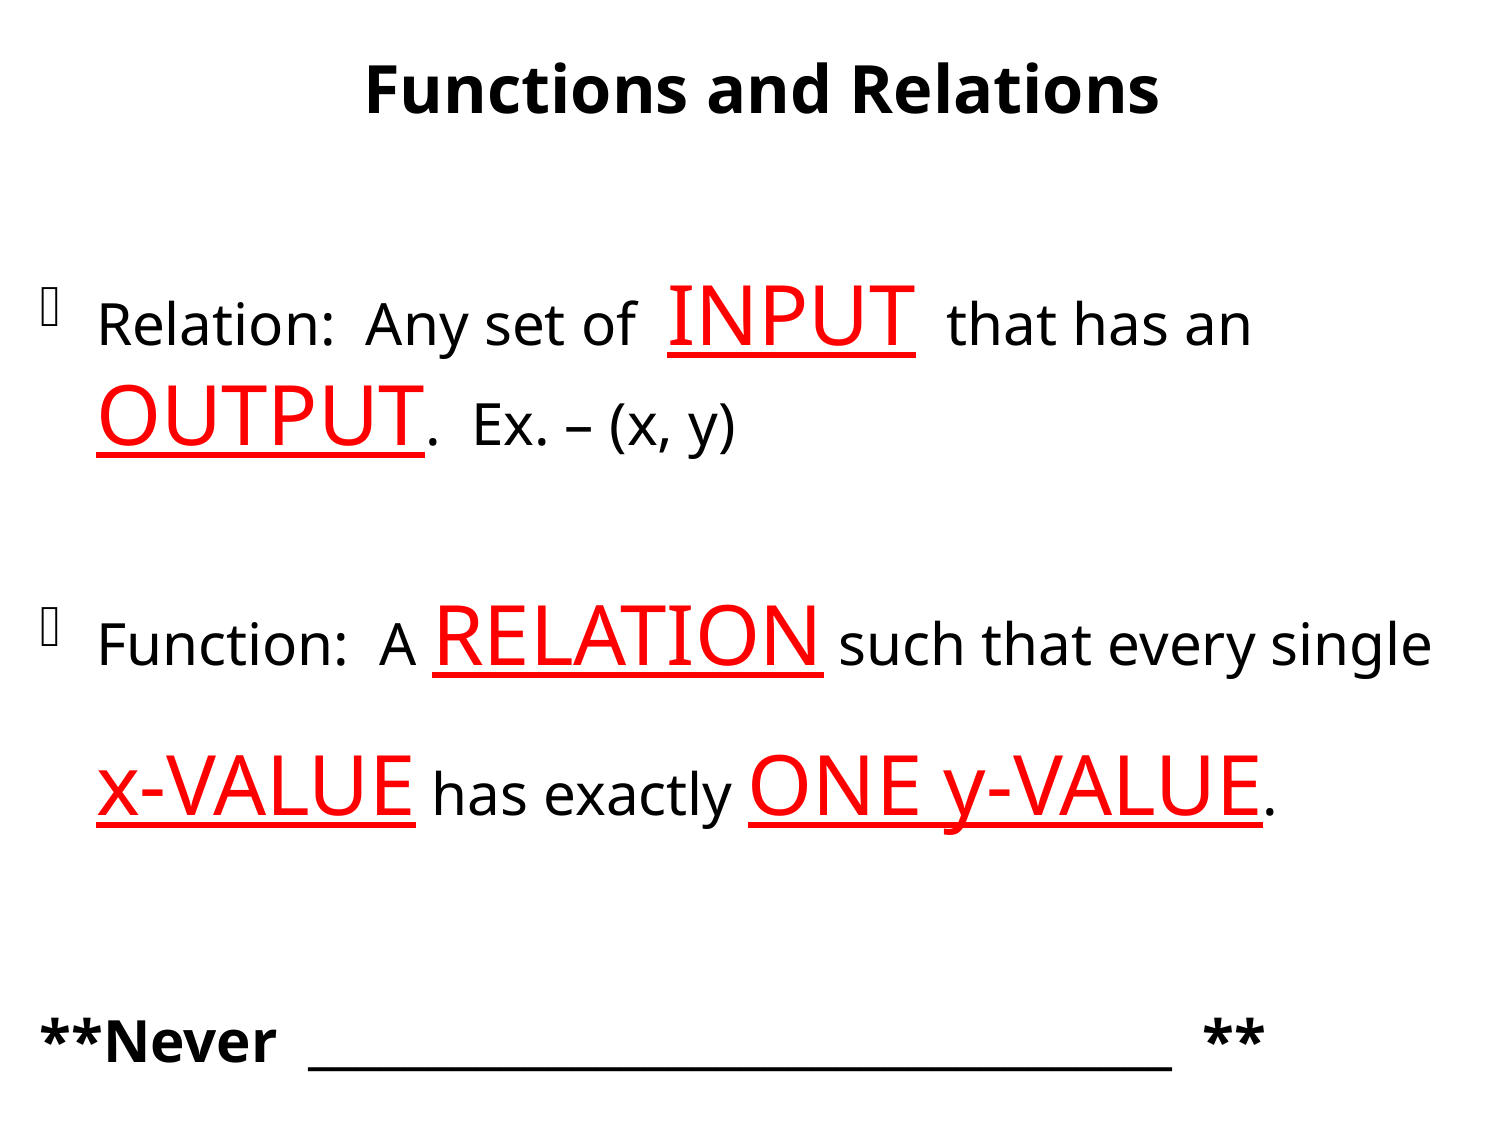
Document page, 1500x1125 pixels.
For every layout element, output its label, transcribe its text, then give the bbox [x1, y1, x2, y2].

text_box Functions and Relations Relation: Any set of INPUT that has an OUTPUT. Ex. – (x, y) Function: A RELATION such that every single x-VALUE has exactly ONE y-VALUE. **Never ____________________________________ ** [24, 0, 1500, 1082]
